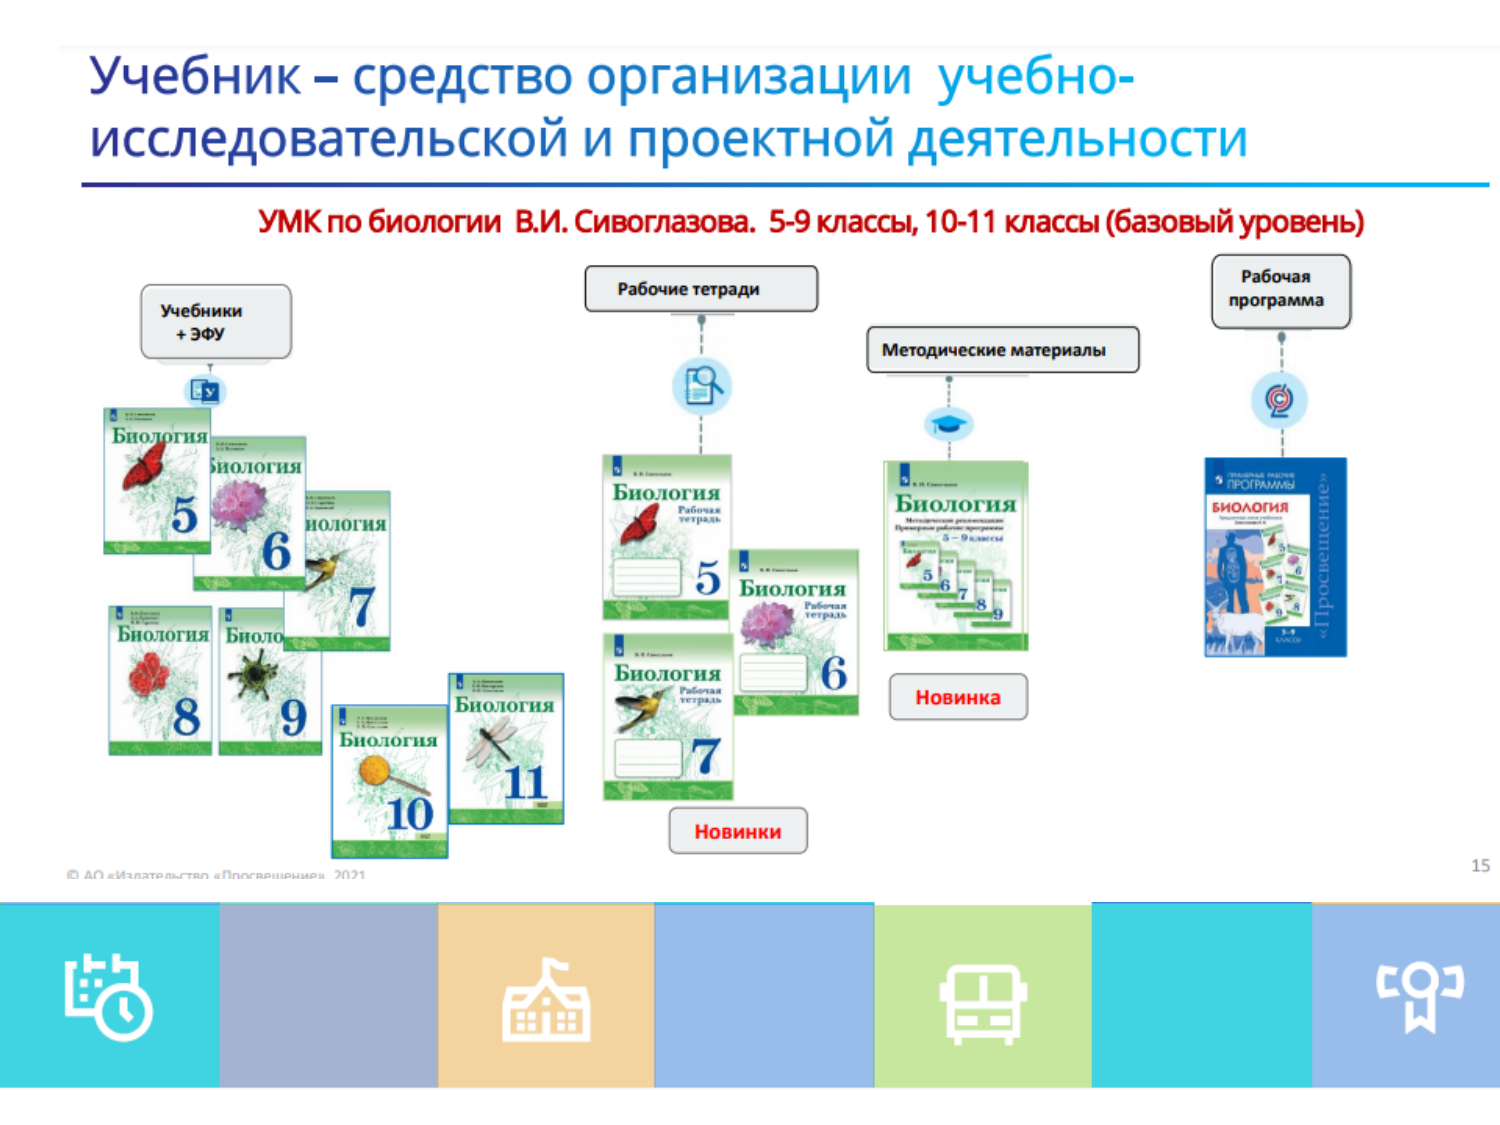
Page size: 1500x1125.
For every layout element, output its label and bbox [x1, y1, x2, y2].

picture [0, 902, 1500, 1091]
picture [58, 46, 1500, 880]
